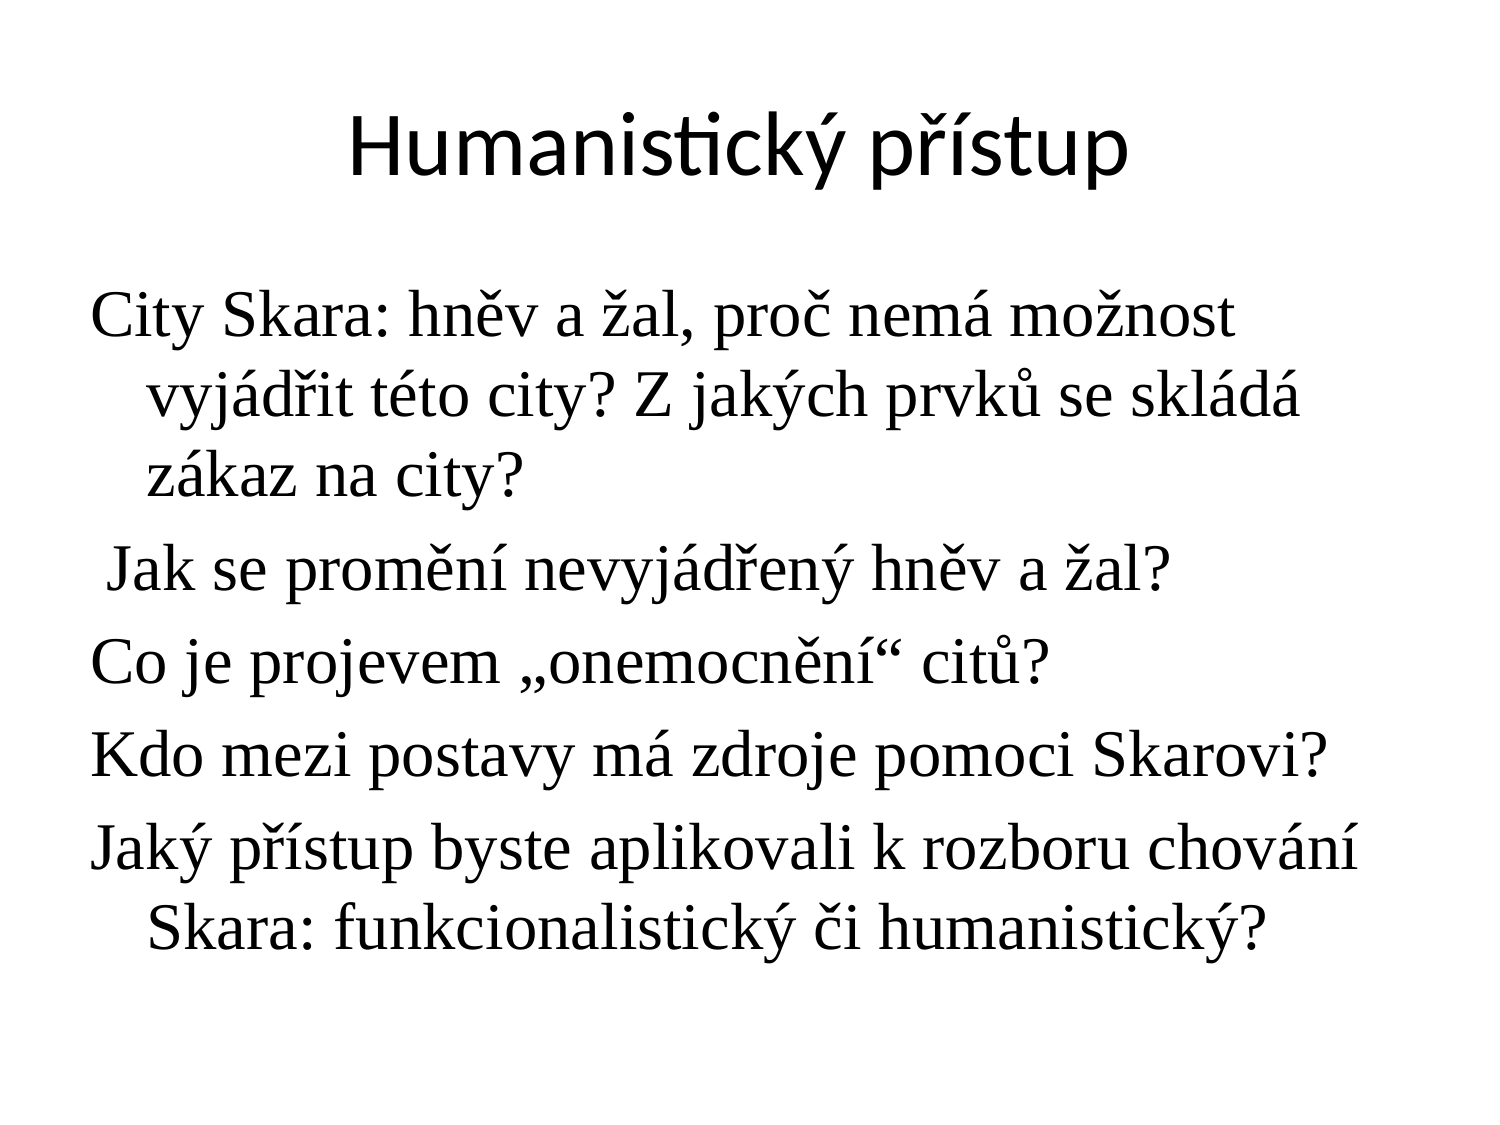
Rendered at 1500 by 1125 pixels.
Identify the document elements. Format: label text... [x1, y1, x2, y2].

title Humanistický přístup [74, 44, 1426, 233]
list City Skara: hněv a žal, proč nemá možnost vyjádřit této city? Z jakých prvků se skládá zákaz na city? Jak se promění nevyjádřený hněv a žal? Co je projevem „onemocnění“ citů? Kdo mezi postavy má zdroje pomoci Skarovi? Jaký přístup byste aplikovali k rozboru chování Skara: funkcionalistický či humanistický? [74, 262, 1426, 1006]
